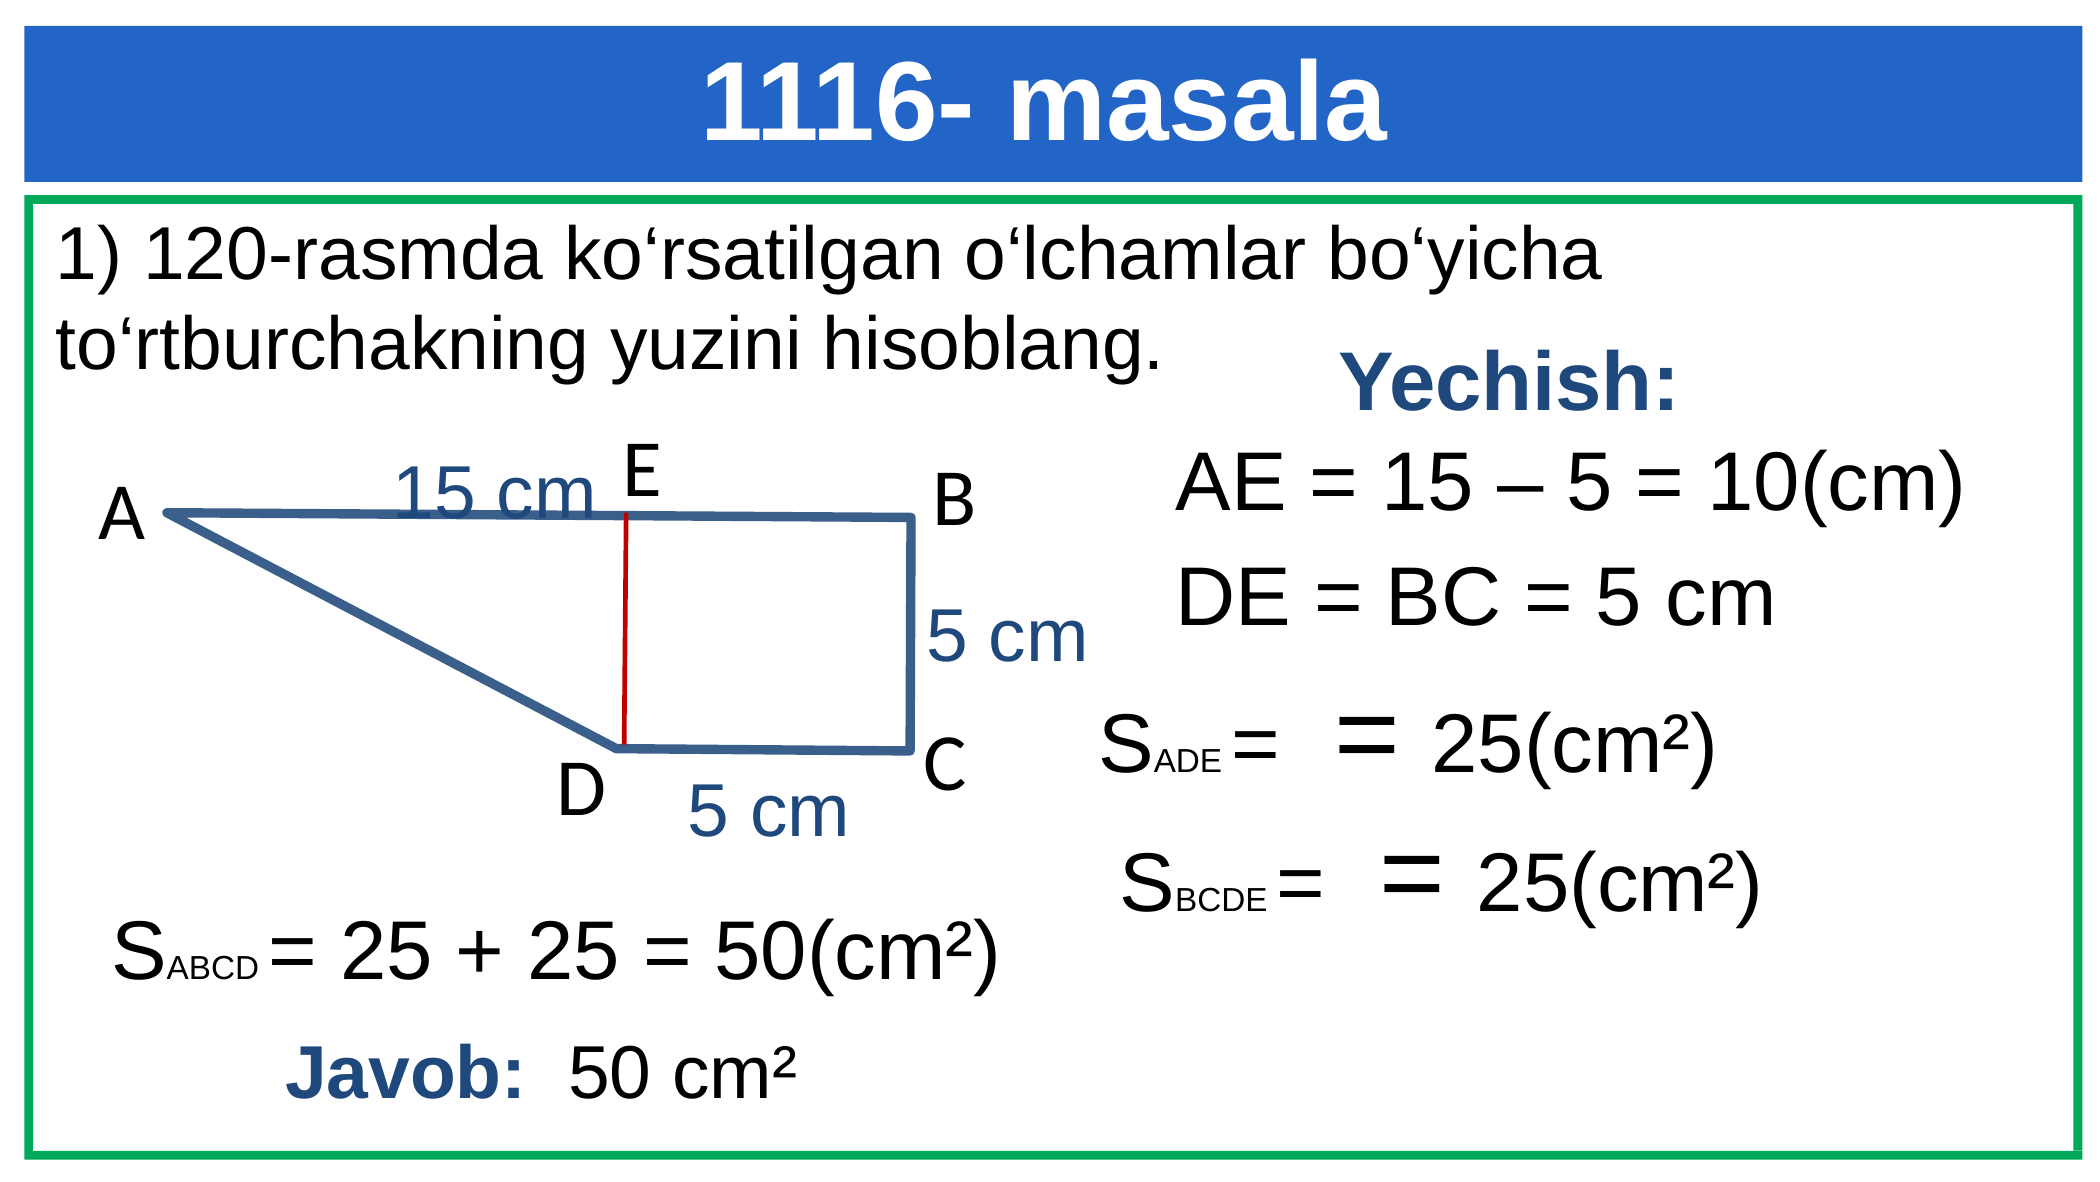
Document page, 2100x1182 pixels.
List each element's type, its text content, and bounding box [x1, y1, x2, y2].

text_box [627, 513, 914, 754]
text_box Javob: 50 cm² [270, 1016, 813, 1121]
text_box A [83, 450, 156, 564]
text_box 5 cm [911, 534, 1104, 684]
text_box D [541, 726, 615, 839]
text_box 15 cm [377, 391, 612, 541]
text_box [164, 510, 623, 751]
text_box 1116- masala [81, 22, 2007, 164]
text_box Yechish: AE = 15 – 5 = 10(cm) [1160, 319, 2002, 535]
text_box DE = BC = 5 cm [1160, 534, 1852, 650]
text_box E [607, 407, 672, 520]
text_box C [908, 701, 993, 815]
text_box SABCD = 25 + 25 = 50(cm²) [96, 889, 1084, 1004]
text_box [623, 512, 627, 745]
text_box 1) 120-rasmda ko‘rsatilgan o‘lchamlar bo‘yicha to‘rtburchakning yuzini hisoblang. [41, 197, 2100, 393]
text_box B [917, 436, 999, 550]
text_box 5 cm [672, 708, 866, 859]
